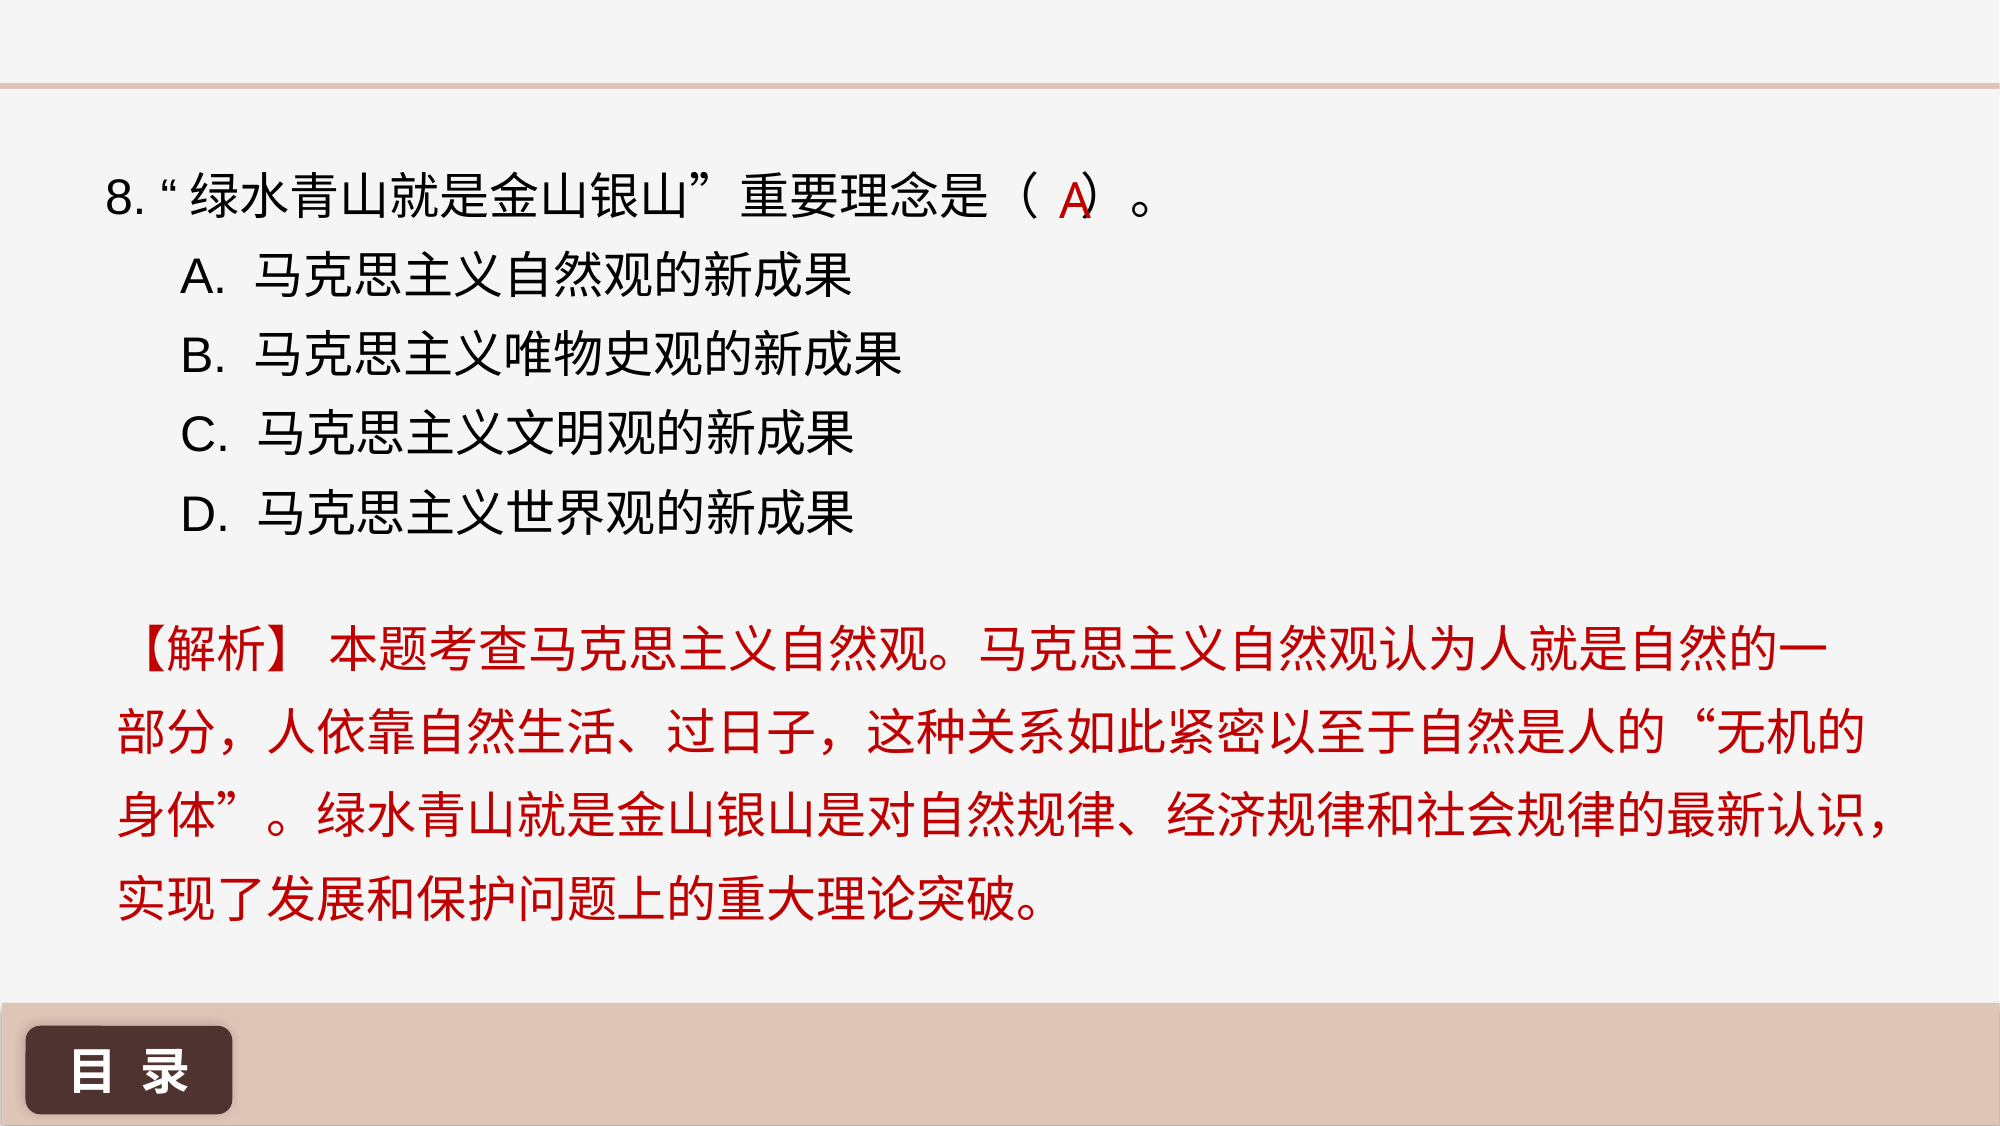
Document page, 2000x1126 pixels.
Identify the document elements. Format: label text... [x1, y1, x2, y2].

text_box A [999, 137, 1151, 228]
text_box 【解析】 本题考查马克思主义自然观。马克思主义自然观认为人就是自然的一部分，人依靠自然生活、过日子，这种关系如此紧密以至于自然是人的“无机的身体”。绿水青山就是金山银山是对自然规律、经济规律和社会规律的最新认识，实现了发展和保护问题上的重大理论突破。 [102, 586, 1890, 926]
text_box 8. “绿水青山就是金山银山”重要理念是（ ）。 A. 马克思主义自然观的新成果 B. 马克思主义唯物史观的新成果 C. 马克思主义文明观的新成果 D. 马克思主义世界观的新成果 [90, 137, 1934, 549]
